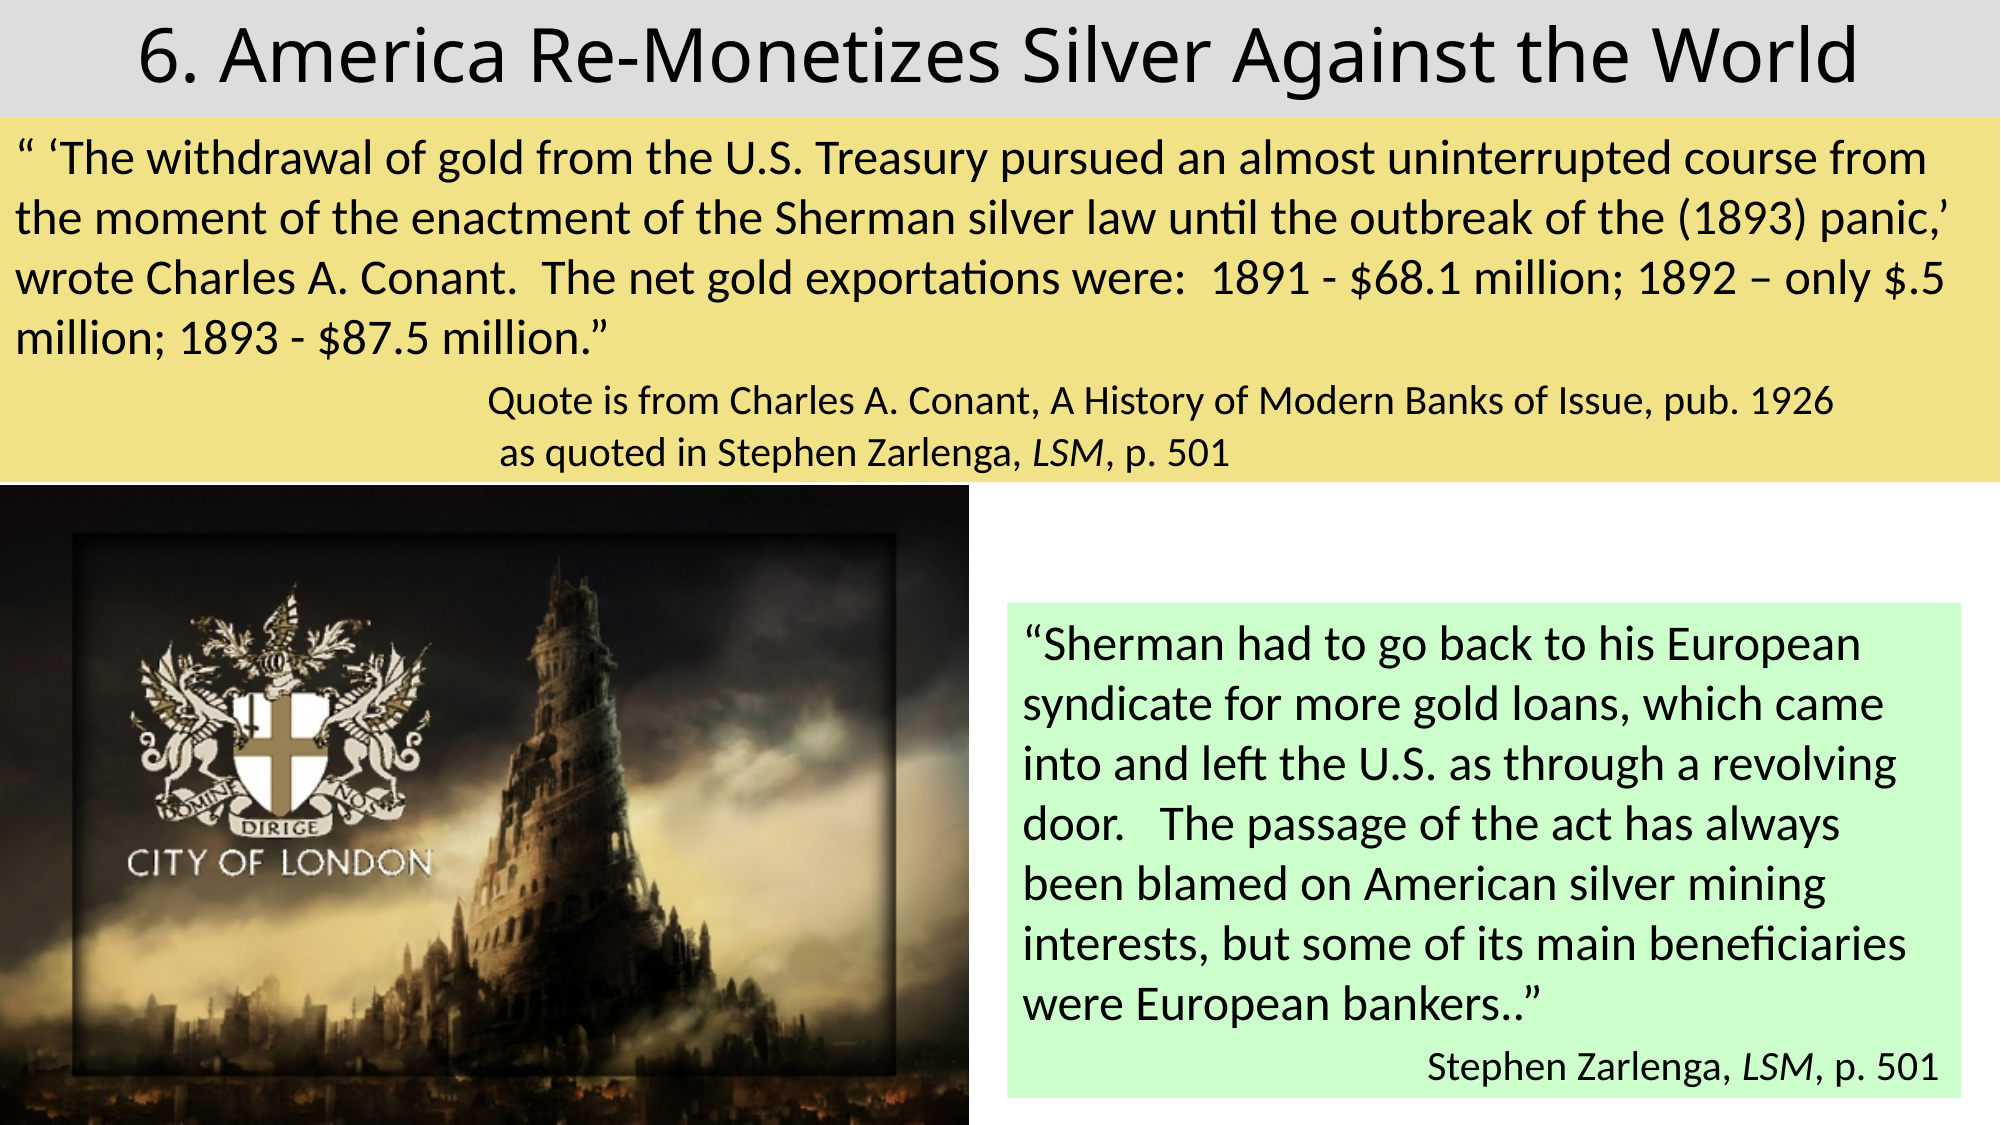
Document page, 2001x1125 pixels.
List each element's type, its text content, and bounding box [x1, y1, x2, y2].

text_box “Sherman had to go back to his European syndicate for more gold loans, which came into and left the U.S. as through a revolving door. The passage of the act has always been blamed on American silver mining interests, but some of its main beneficiaries were European bankers..” Stephen Zarlenga, LSM, p. 501 [1007, 603, 1962, 1098]
picture [0, 485, 969, 1125]
title 6. America Re-Monetizes Silver Against the World [0, 0, 2000, 117]
text_box “ ‘The withdrawal of gold from the U.S. Treasury pursued an almost uninterrupted course from the moment of the enactment of the Sherman silver law until the outbreak of the (1893) panic,’ wrote Charles A. Conant. The net gold exportations were: 1891 - $68.1 million; 1892 – only $.5 million; 1893 - $87.5 million.” Quote is from Charles A. Conant, A History of Modern Banks of Issue, pub. 1926 as quoted in Stephen Zarlenga, LSM, p. 501 [0, 117, 2000, 483]
